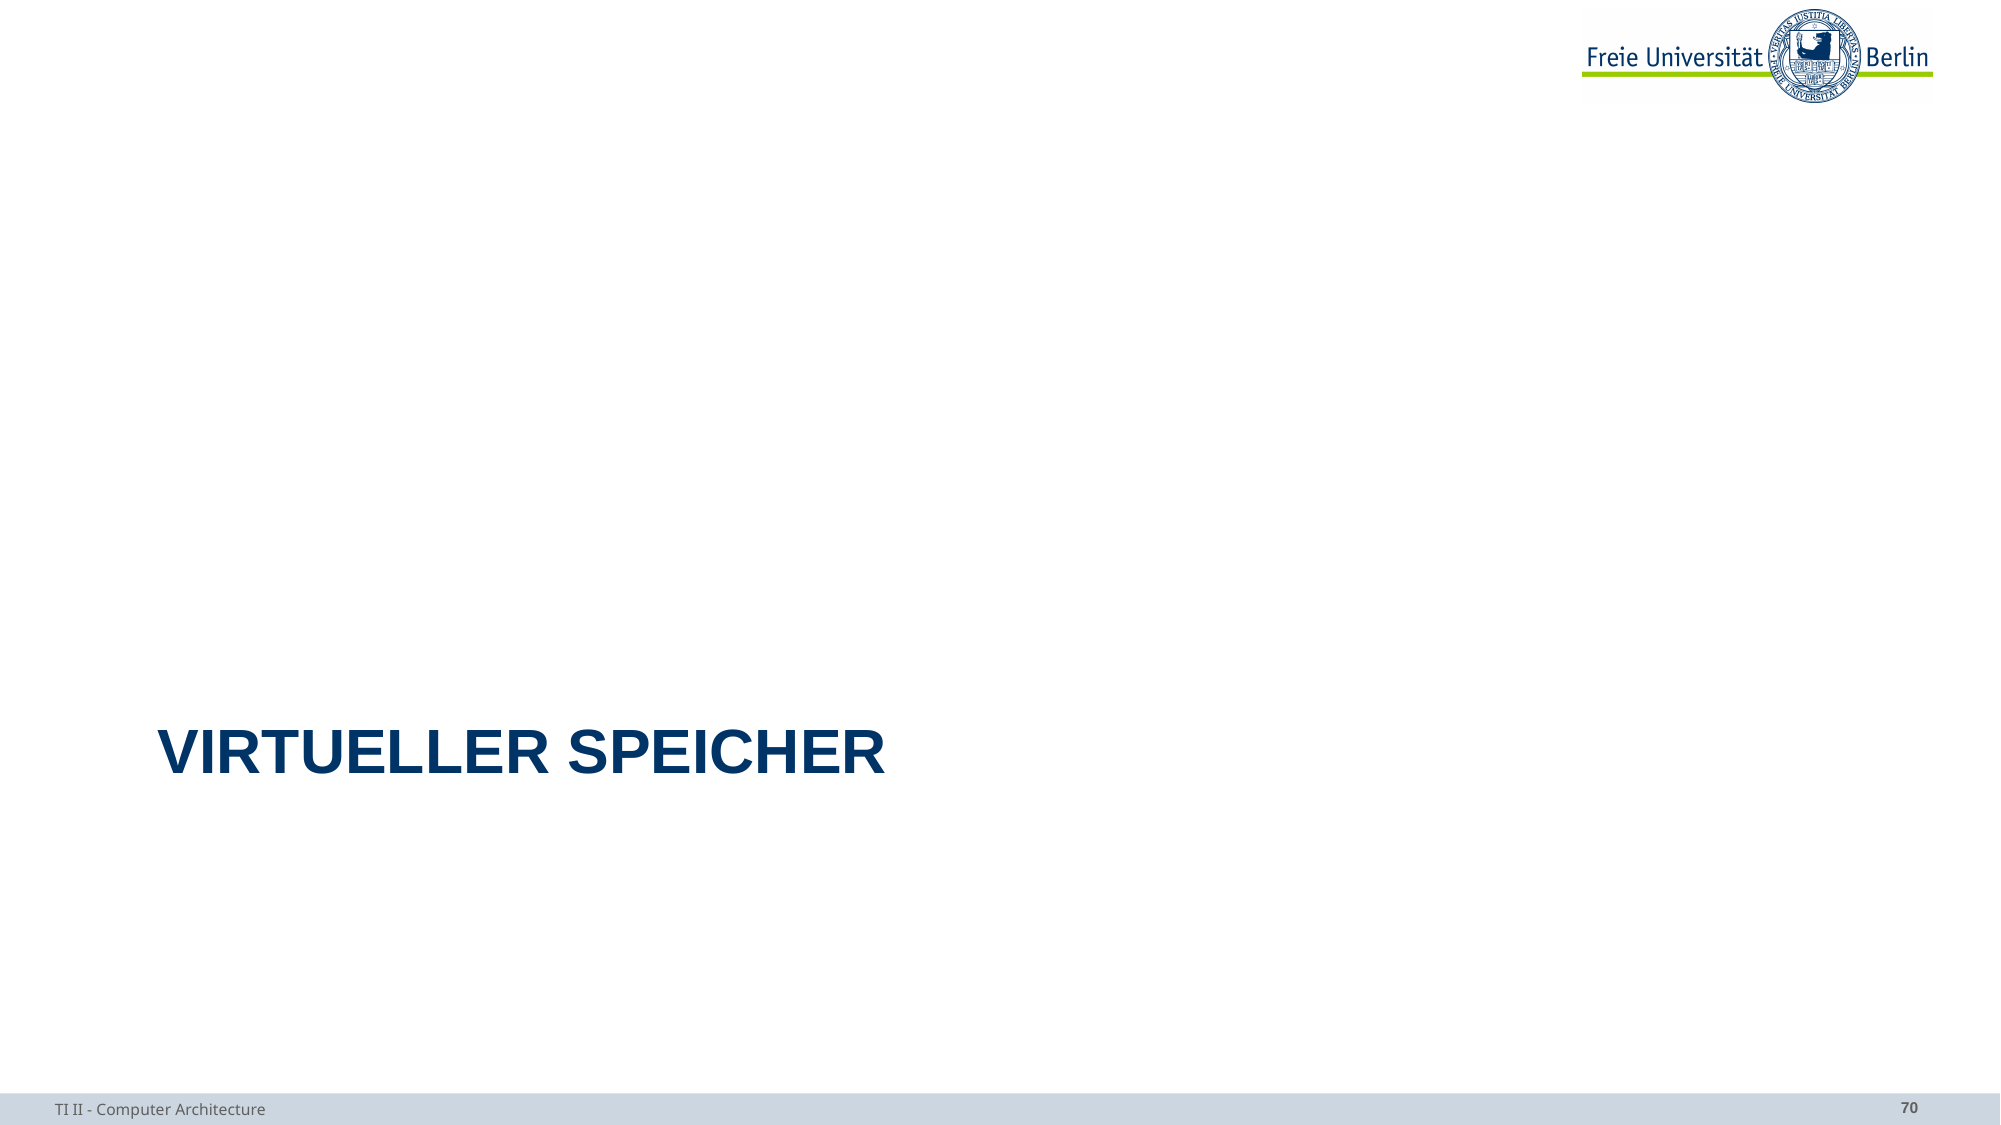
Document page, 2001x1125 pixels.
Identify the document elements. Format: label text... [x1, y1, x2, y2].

title Virtueller Speicher [157, 722, 1859, 947]
picture [1582, 9, 1933, 103]
footer TI II - Computer Architecture [54, 1091, 1363, 1125]
